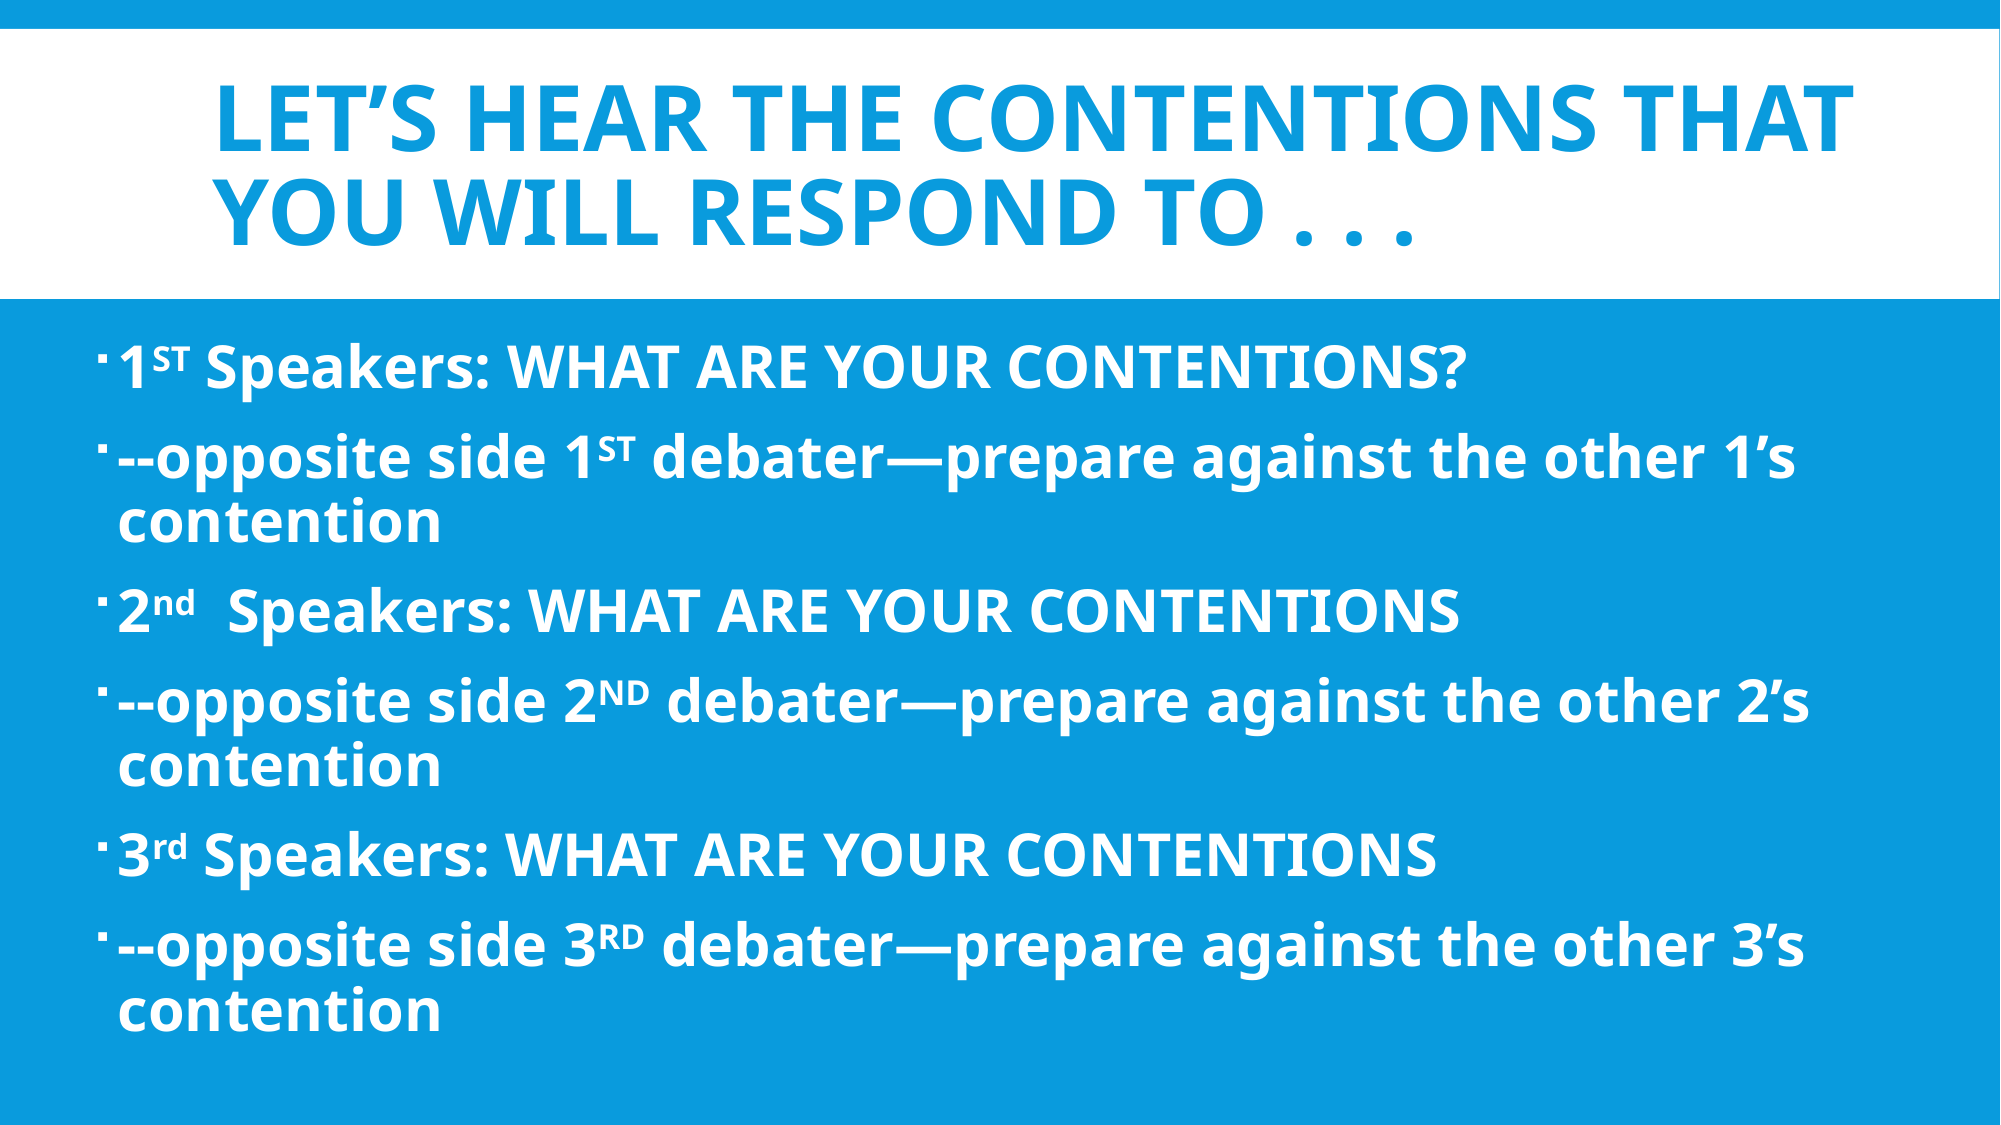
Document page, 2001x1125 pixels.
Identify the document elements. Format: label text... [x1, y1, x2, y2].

list 1ST Speakers: WHAT ARE YOUR CONTENTIONS? --opposite side 1ST debater—prepare against the other 1’s contention 2nd Speakers: WHAT ARE YOUR CONTENTIONS --opposite side 2ND debater—prepare against the other 2’s contention 3rd Speakers: WHAT ARE YOUR CONTENTIONS --opposite side 3RD debater—prepare against the other 3’s contention [74, 329, 1926, 1055]
title LET’S HEAR THE CONTENTIONS THAT YOU WILL RESPOND TO . . . [197, 46, 1902, 295]
